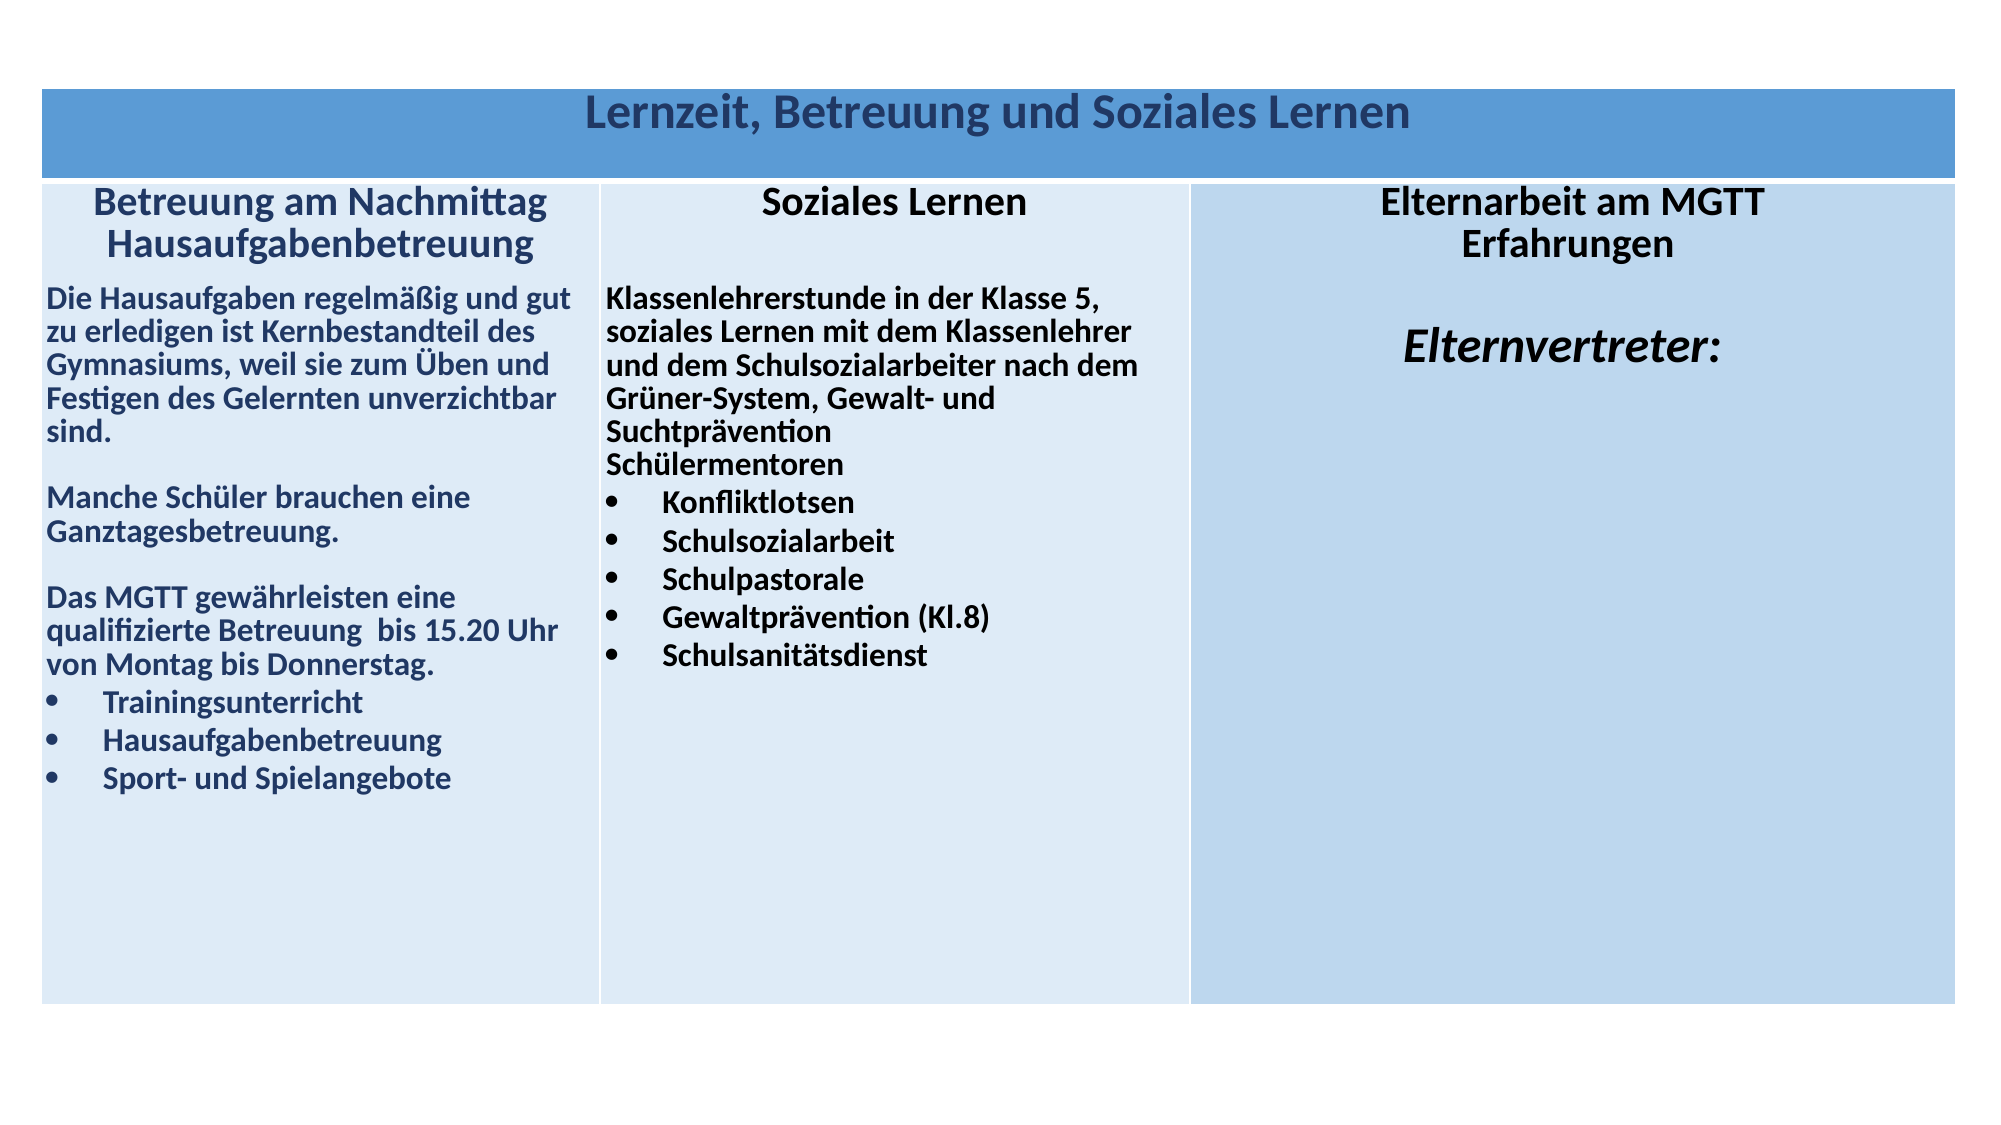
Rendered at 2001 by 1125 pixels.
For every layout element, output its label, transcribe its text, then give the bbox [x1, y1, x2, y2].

table_header Lernzeit, Betreuung und Soziales Lernen [42, 89, 1955, 178]
text_box Elternvertreter: [1388, 304, 1816, 440]
table_cell Betreuung am Nachmittag Hausaufgabenbetreuung Die Hausaufgaben regelmäßig und gut zu erledigen ist Kernbestandteil des Gymnasiums, weil sie zum Üben und Festigen des Gelernten unverzichtbar sind. Manche Schüler brauchen eine Ganztagesbetreuung. Das MGTT gewährleisten eine qualifizierte Betreuung bis 15.20 Uhr von Montag bis Donnerstag. Trainingsunterricht Hausaufgabenbetreuung Sport- und Spielangebote [42, 184, 599, 1004]
table_cell Elternarbeit am MGTT Erfahrungen [1191, 184, 1955, 1004]
table_cell Soziales Lernen Klassenlehrerstunde in der Klasse 5, soziales Lernen mit dem Klassenlehrer und dem Schulsozialarbeiter nach dem Grüner-System, Gewalt- und Suchtprävention Schülermentoren Konfliktlotsen Schulsozialarbeit Schulpastorale Gewaltprävention (Kl.8) Schulsanitätsdienst [601, 184, 1189, 1004]
